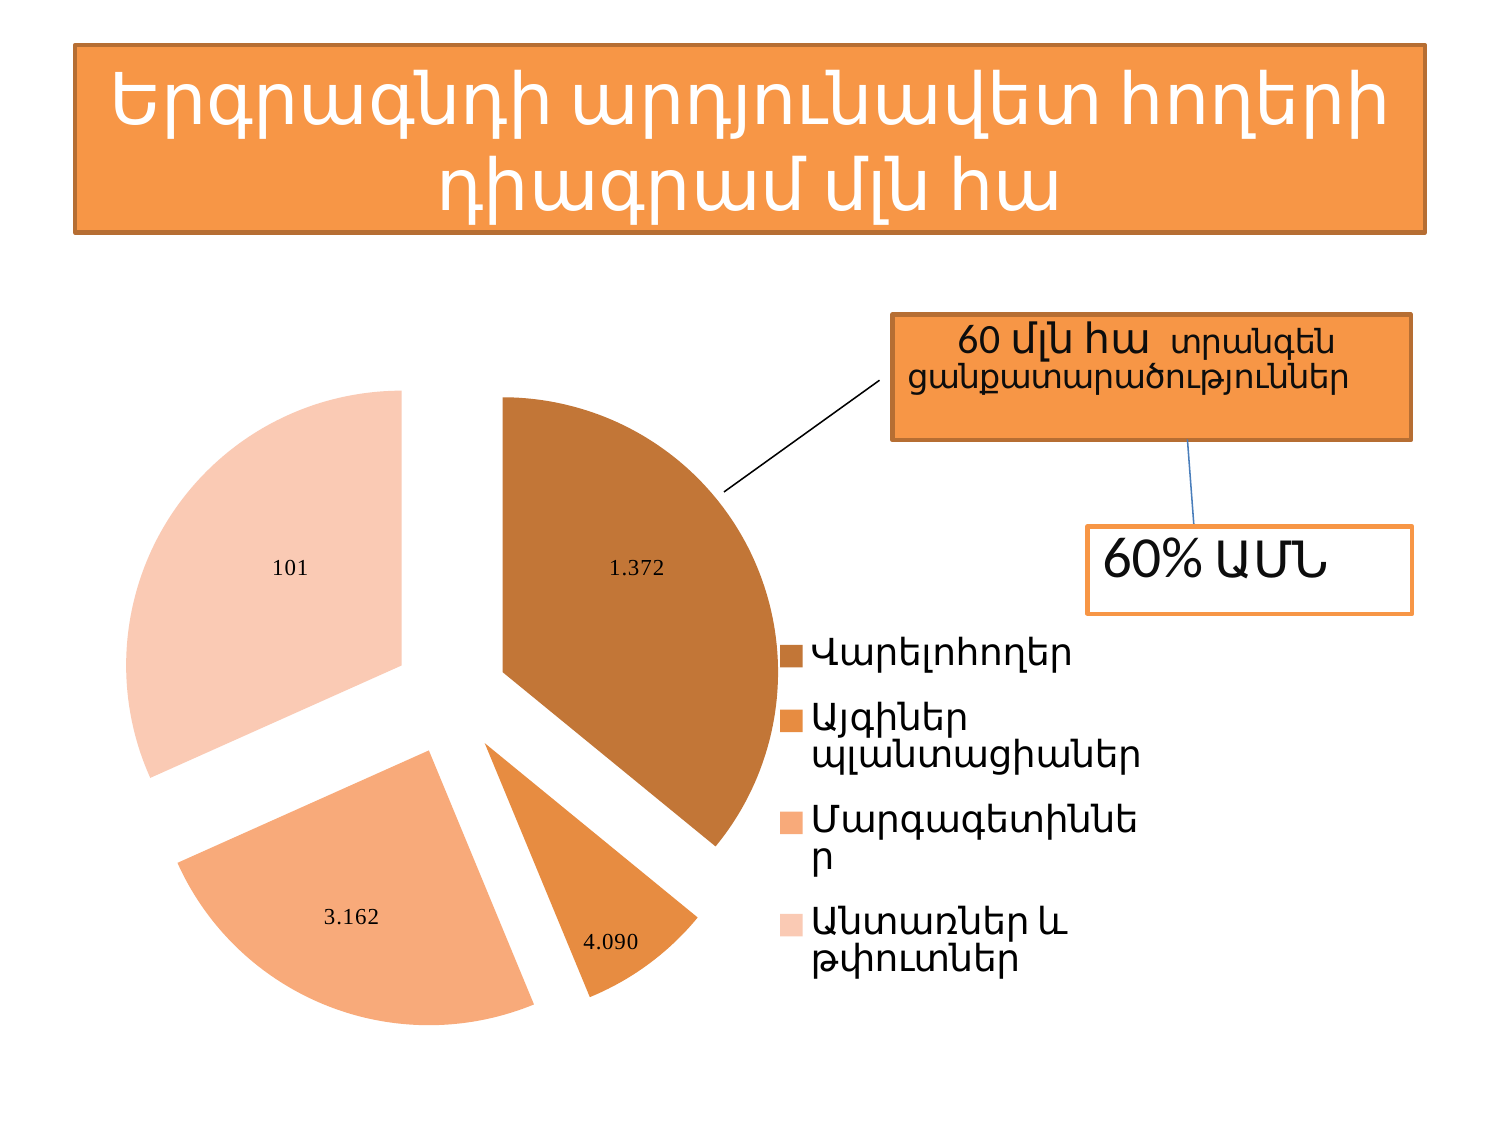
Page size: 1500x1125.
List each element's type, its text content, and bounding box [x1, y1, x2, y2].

chart [49, 312, 1451, 1085]
title Երգրագնդի արդյունավետ հողերի դիագրամ մլն հա [73, 43, 1427, 235]
